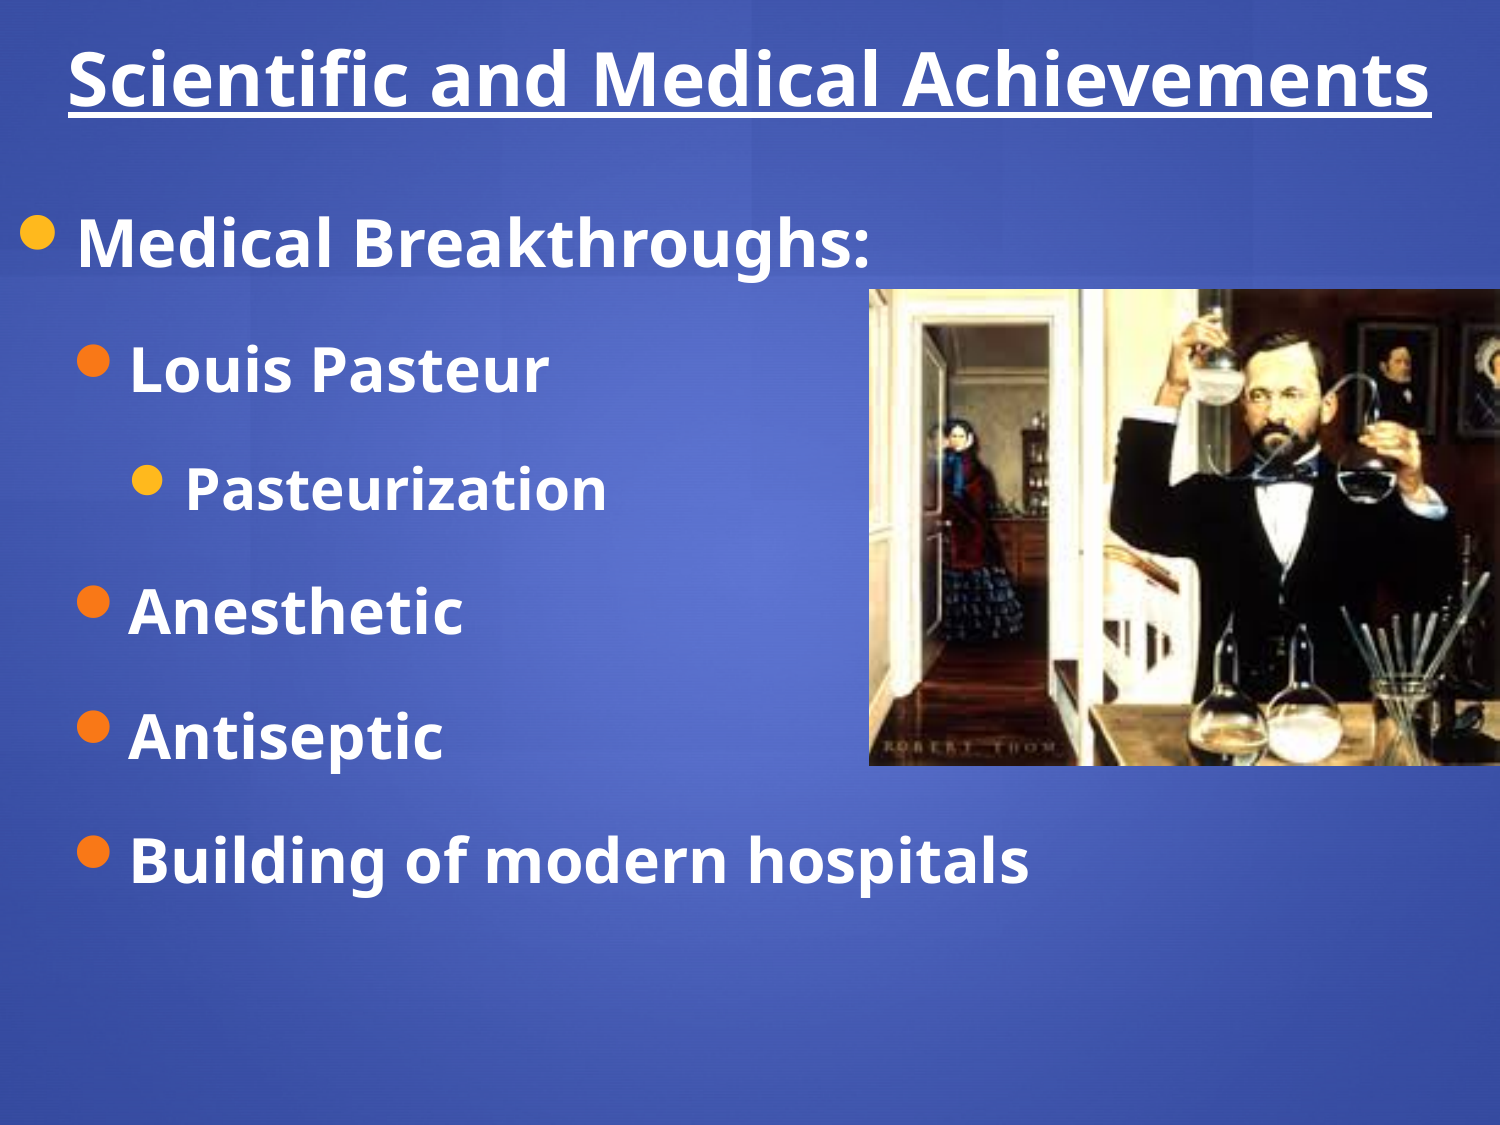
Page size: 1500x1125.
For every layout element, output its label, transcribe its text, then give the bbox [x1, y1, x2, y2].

picture [868, 288, 1500, 767]
title Scientific and Medical Achievements [0, 0, 1500, 153]
list Medical Breakthroughs: Louis Pasteur Pasteurization Anesthetic Antiseptic Building of modern hospitals [0, 153, 1500, 1125]
